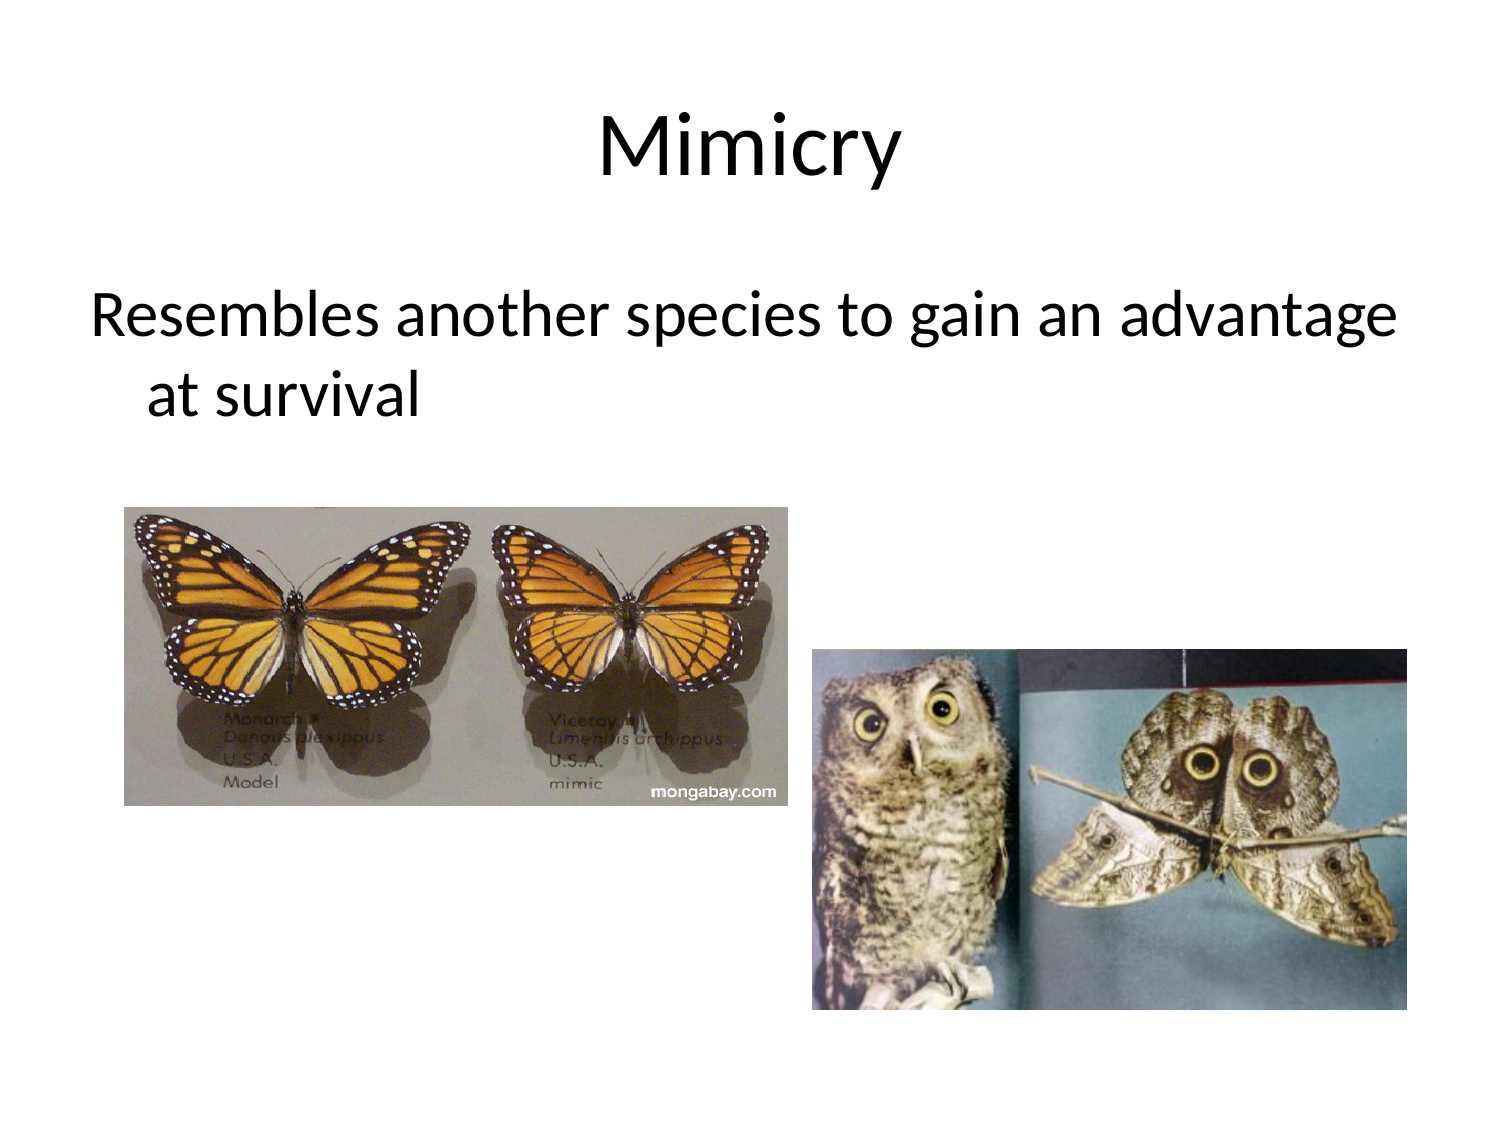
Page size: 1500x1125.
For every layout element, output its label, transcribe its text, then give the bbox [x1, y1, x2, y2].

list Resembles another species to gain an advantage at survival [75, 262, 1425, 1005]
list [124, 507, 788, 806]
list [812, 649, 1407, 1010]
title Mimicry [75, 45, 1425, 233]
